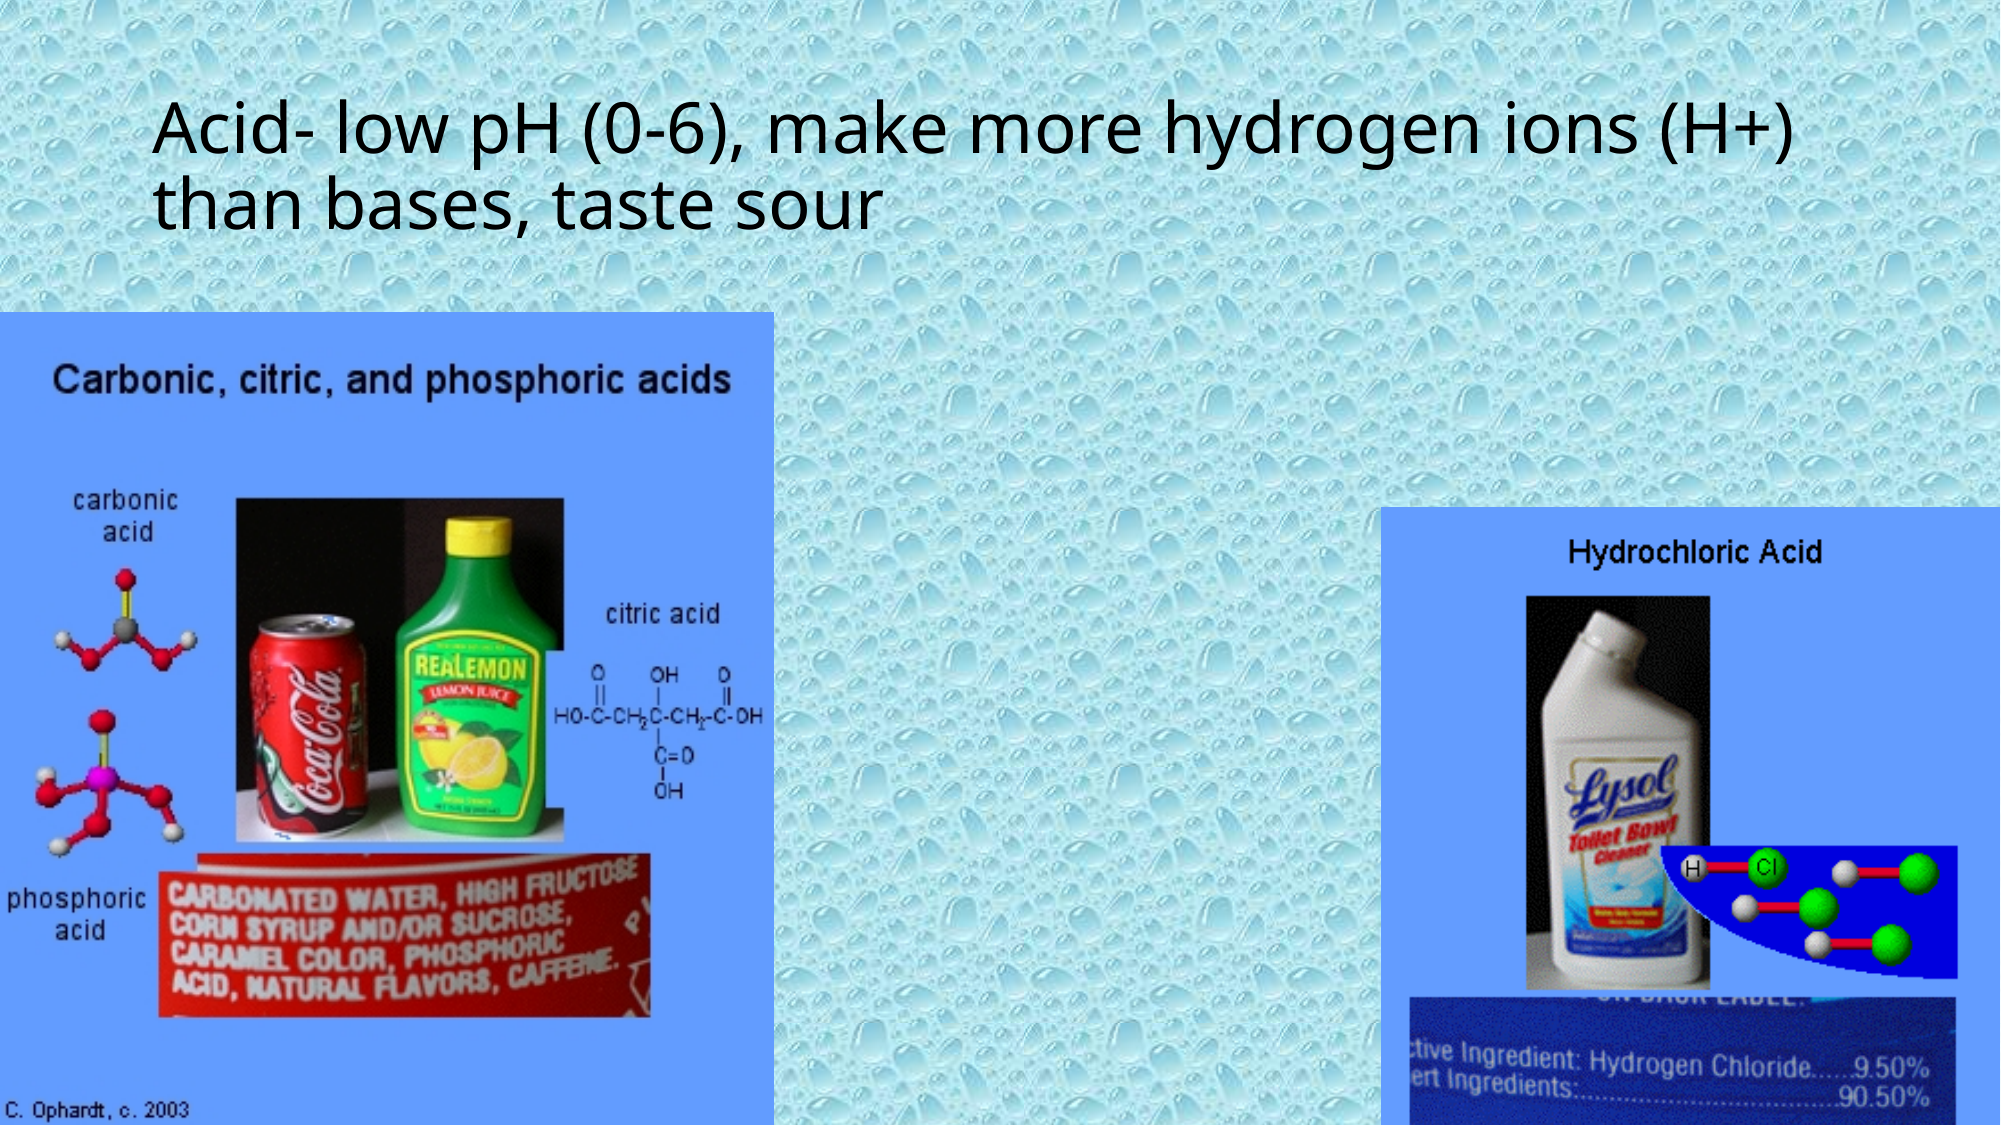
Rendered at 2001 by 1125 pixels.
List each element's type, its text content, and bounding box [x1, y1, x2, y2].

picture [0, 0, 2001, 1125]
title Acid- low pH (0-6), make more hydrogen ions (H+) than bases, taste sour [137, 59, 1863, 278]
